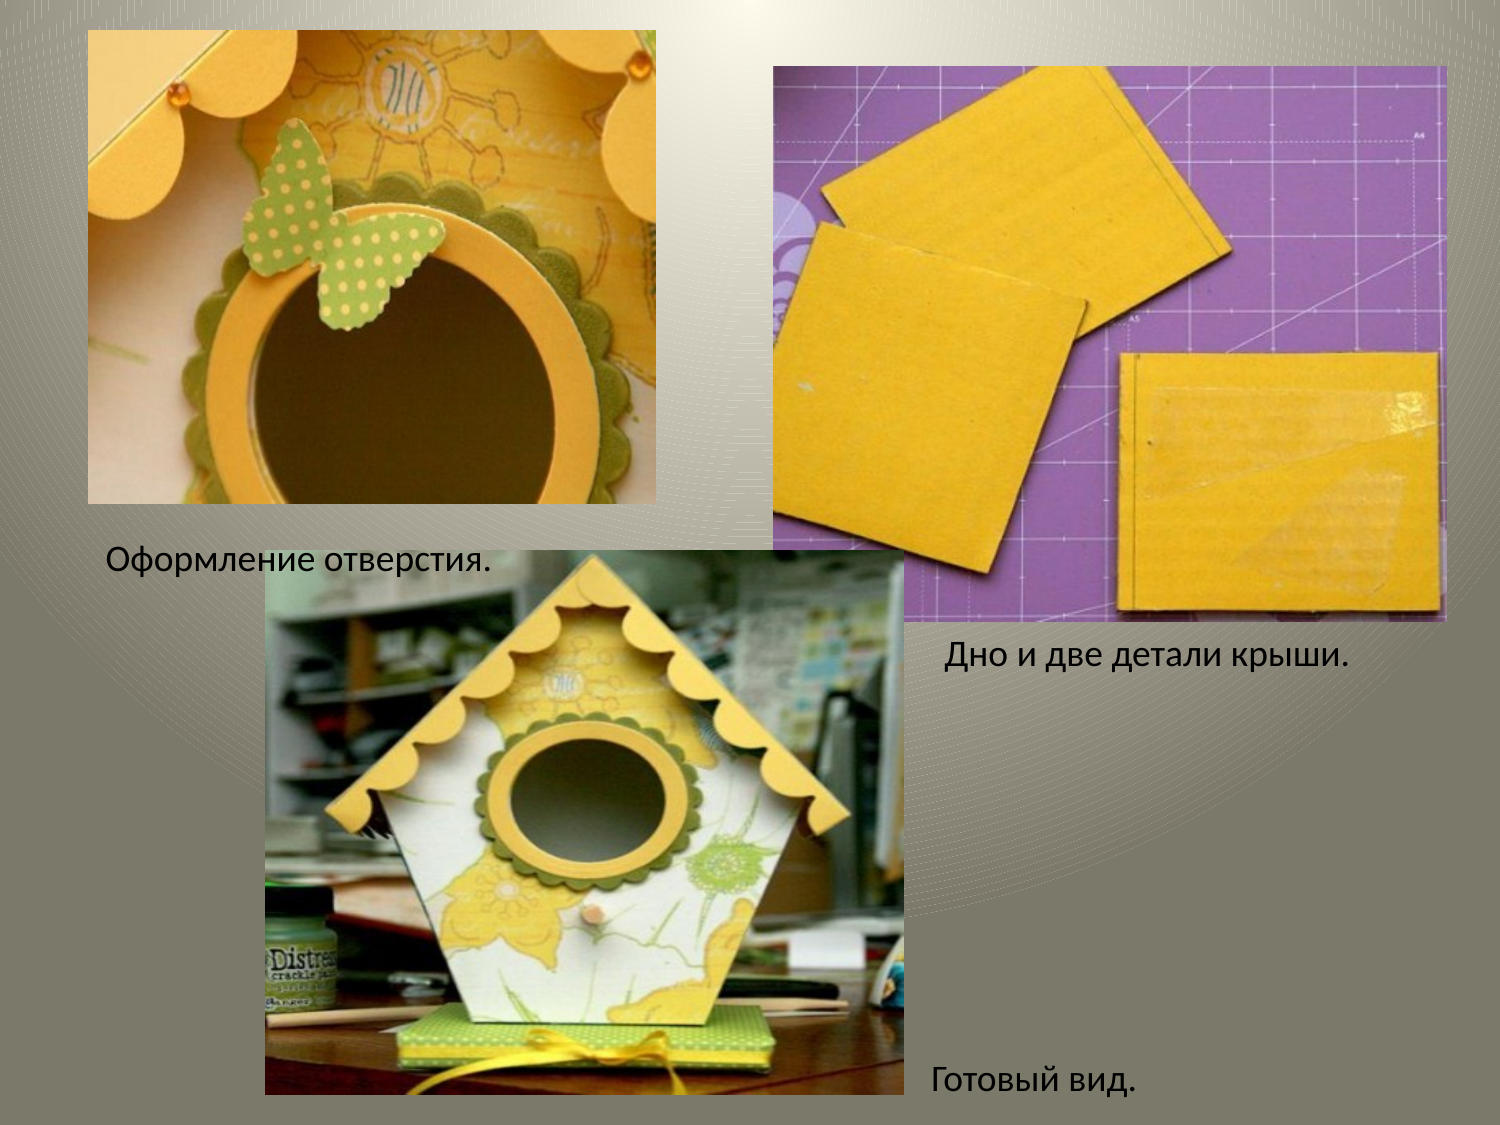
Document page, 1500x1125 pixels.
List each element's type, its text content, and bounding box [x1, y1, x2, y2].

text_box Оформление отверстия. [90, 527, 508, 587]
picture [265, 66, 1448, 1095]
text_box Дно и две детали крыши. [929, 630, 1366, 682]
text_box Готовый вид. [916, 1046, 1153, 1107]
picture [88, 30, 656, 504]
